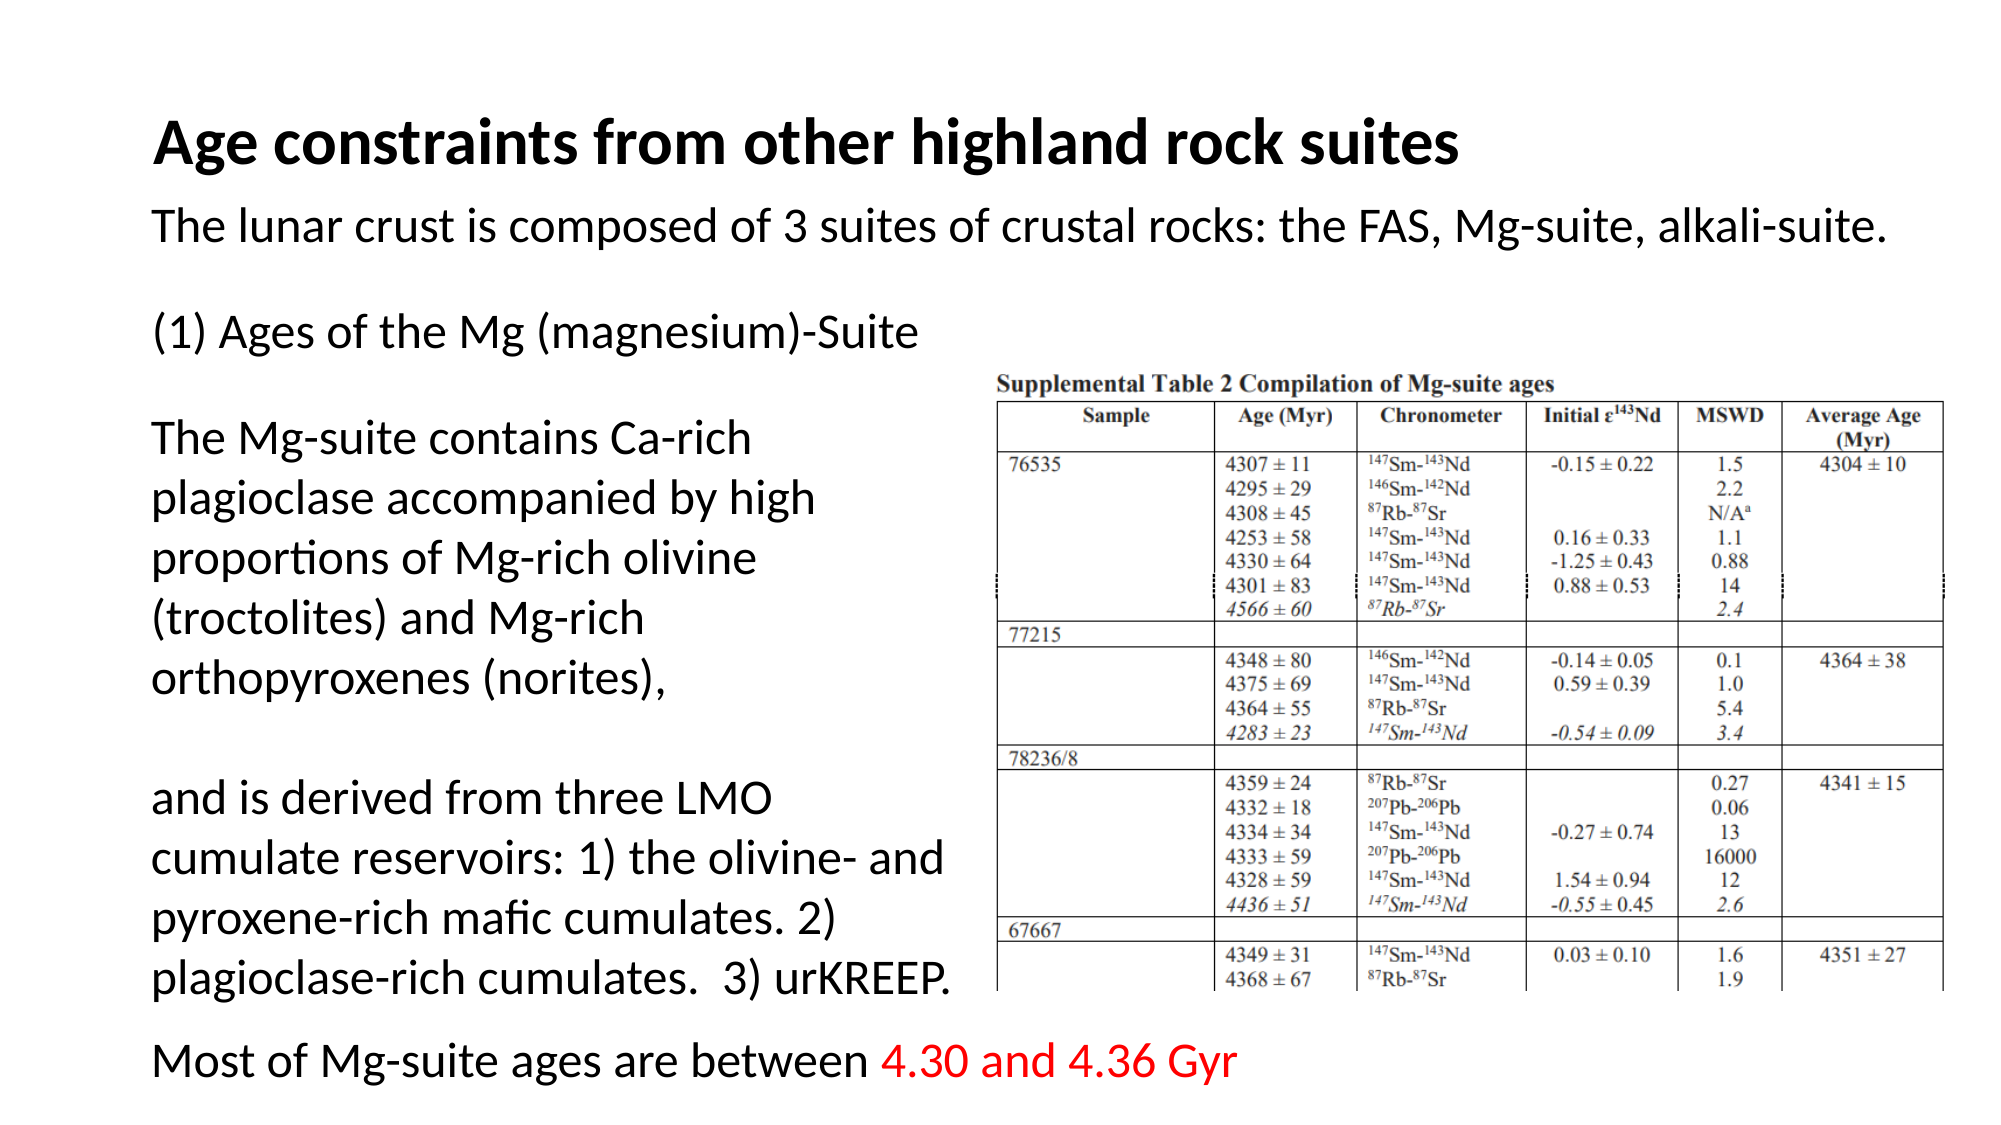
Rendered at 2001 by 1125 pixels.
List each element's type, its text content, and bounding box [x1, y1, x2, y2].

text_box Most of Mg-suite ages are between 4.30 and 4.36 Gyr [136, 1019, 1535, 1095]
text_box The lunar crust is composed of 3 suites of crustal rocks: the FAS, Mg-suite, alkali-suite. [136, 185, 2000, 260]
text_box (1) Ages of the Mg (magnesium)-Suite [137, 291, 1234, 366]
text_box Age constraints from other highland rock suites [138, 90, 2000, 185]
text_box The Mg-suite contains Ca-rich plagioclase accompanied by high proportions of Mg-rich olivine (troctolites) and Mg-rich orthopyroxenes (norites), and is derived from three LMO cumulate reservoirs: 1) the olivine- and pyroxene-rich mafic cumulates. 2) plagioclase-rich cumulates. 3) urKREEP. [136, 396, 971, 1012]
picture [984, 366, 1952, 991]
